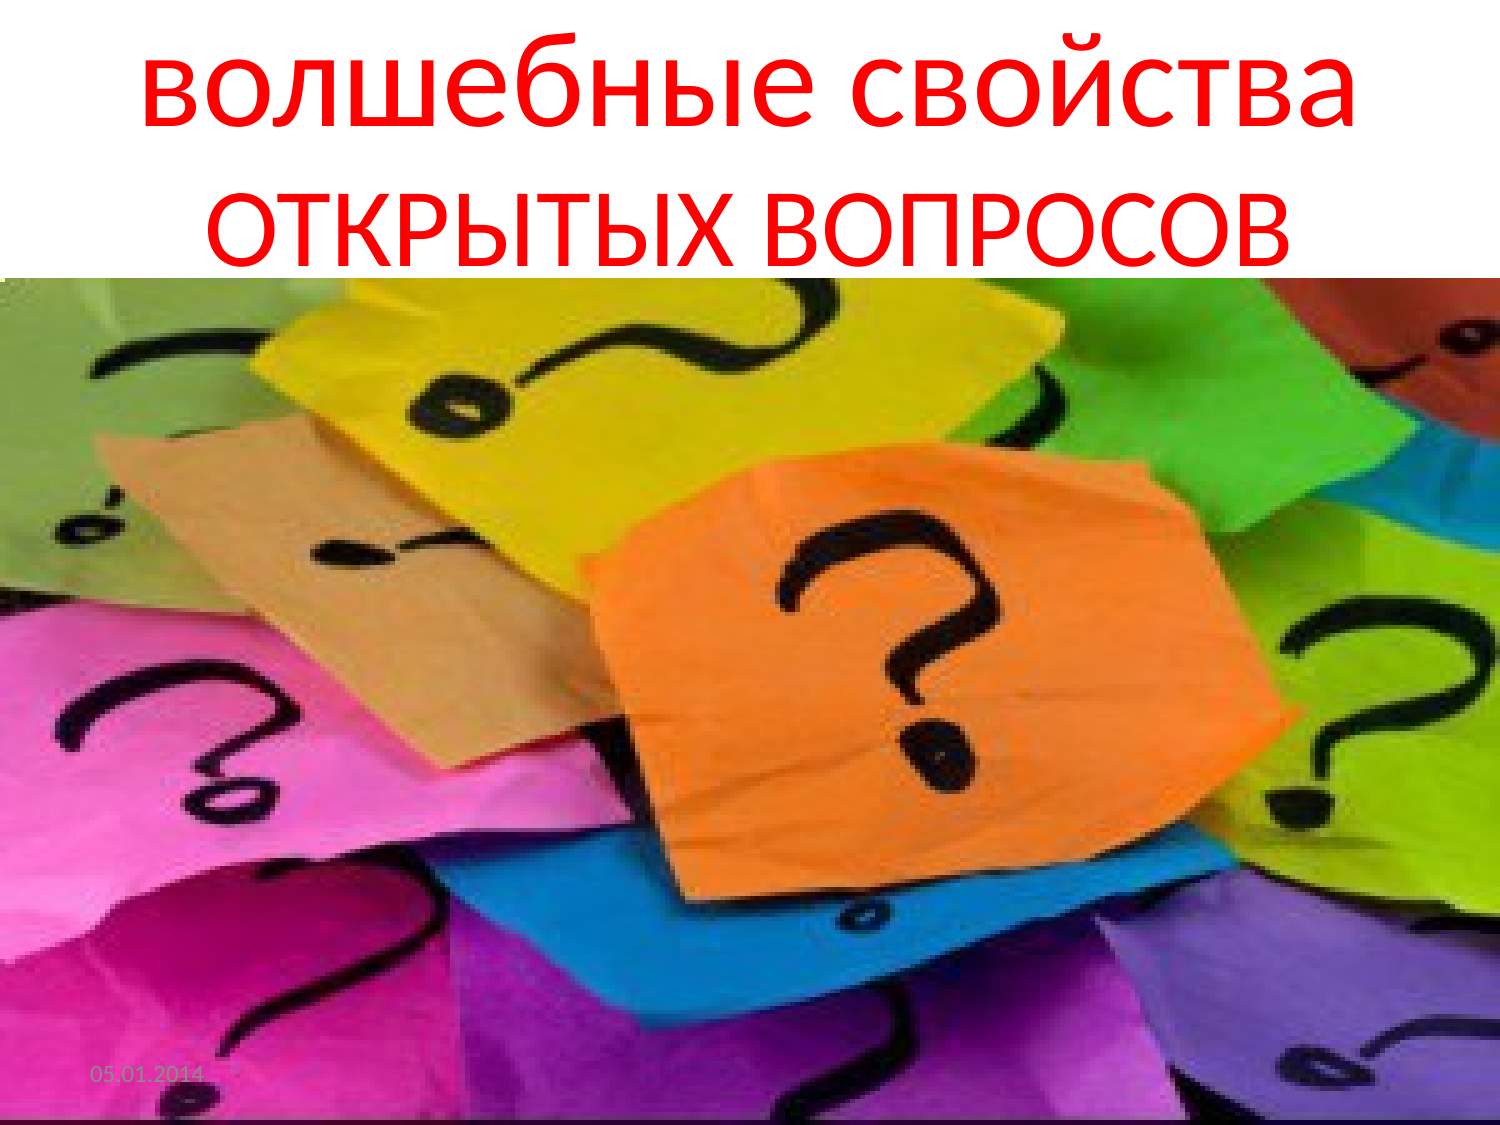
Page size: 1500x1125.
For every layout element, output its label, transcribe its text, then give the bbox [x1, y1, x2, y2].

title волшебные свойства ОТКРЫТЫХ ВОПРОСОВ [75, 45, 1425, 233]
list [0, 278, 1500, 1125]
